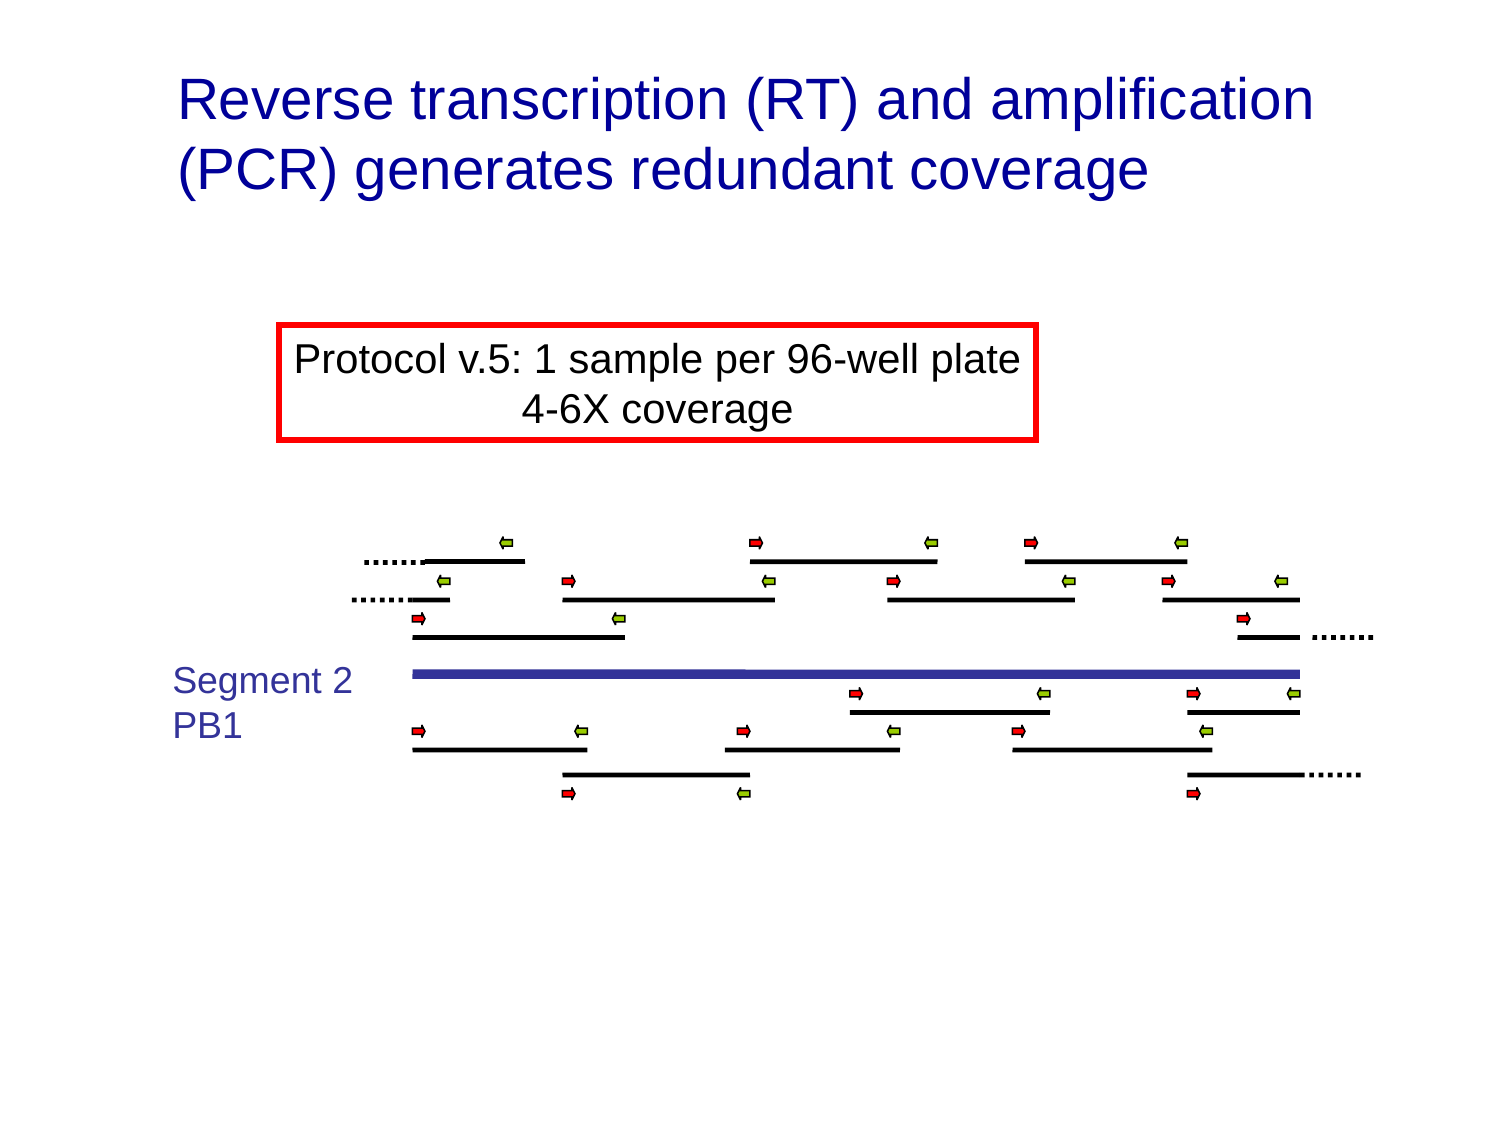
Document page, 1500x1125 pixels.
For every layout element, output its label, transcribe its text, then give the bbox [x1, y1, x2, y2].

text_box [612, 612, 625, 625]
text_box [1162, 574, 1175, 588]
text_box [1187, 787, 1200, 800]
text_box [437, 574, 450, 588]
text_box [737, 787, 750, 800]
text_box [562, 574, 575, 588]
text_box [1237, 612, 1250, 625]
text_box Segment 2 PB1 [157, 649, 369, 754]
text_box [1037, 687, 1050, 700]
text_box [737, 724, 750, 738]
text_box [1012, 724, 1025, 738]
text_box [574, 724, 588, 738]
text_box [887, 574, 900, 588]
text_box [1174, 536, 1188, 550]
text_box [1024, 536, 1038, 550]
text_box [749, 536, 763, 550]
text_box [499, 536, 513, 550]
text_box Protocol v.5: 1 sample per 96-well plate 4-6X coverage [278, 324, 1037, 440]
text_box [1199, 724, 1213, 738]
text_box [1287, 687, 1300, 700]
text_box [887, 724, 900, 738]
text_box [562, 787, 575, 800]
text_box [412, 612, 425, 625]
text_box [412, 724, 425, 738]
text_box [1187, 687, 1200, 700]
text_box [849, 687, 863, 700]
text_box Reverse transcription (RT) and amplification (PCR) generates redundant coverage [162, 37, 1338, 225]
text_box [1062, 574, 1075, 588]
text_box [924, 536, 938, 550]
text_box [762, 574, 775, 588]
text_box [1274, 574, 1288, 588]
